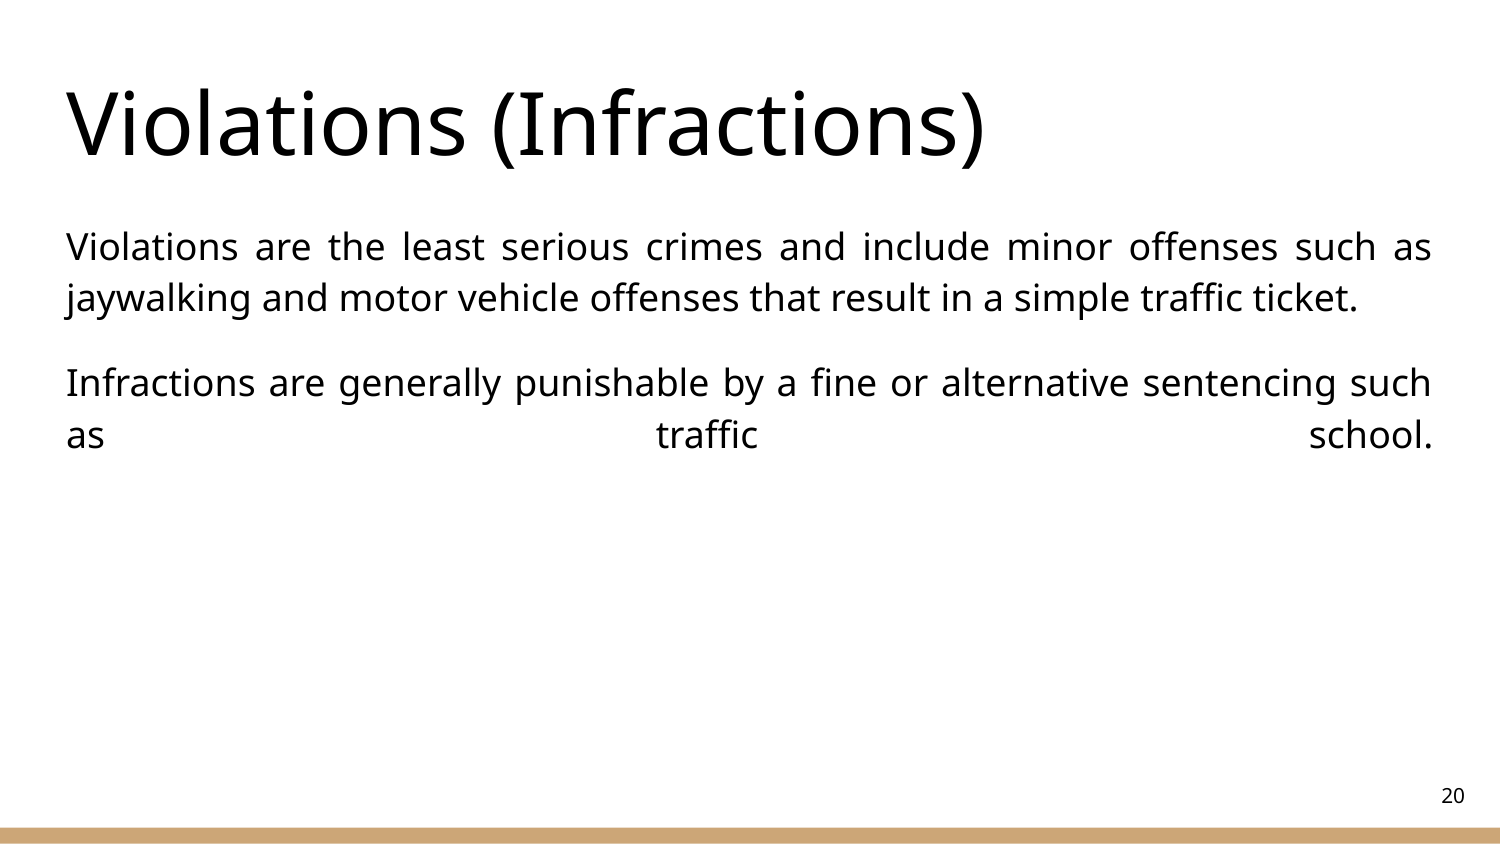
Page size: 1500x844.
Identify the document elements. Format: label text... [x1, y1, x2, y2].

list Violations are the least serious crimes and include minor offenses such as jaywalking and motor vehicle offenses that result in a simple traffic ticket. Infractions are generally punishable by a fine or alternative sentencing such as traffic school. [51, 200, 1449, 752]
slide_number ‹#› [1389, 764, 1480, 830]
title Violations (Infractions) [51, 51, 1449, 189]
